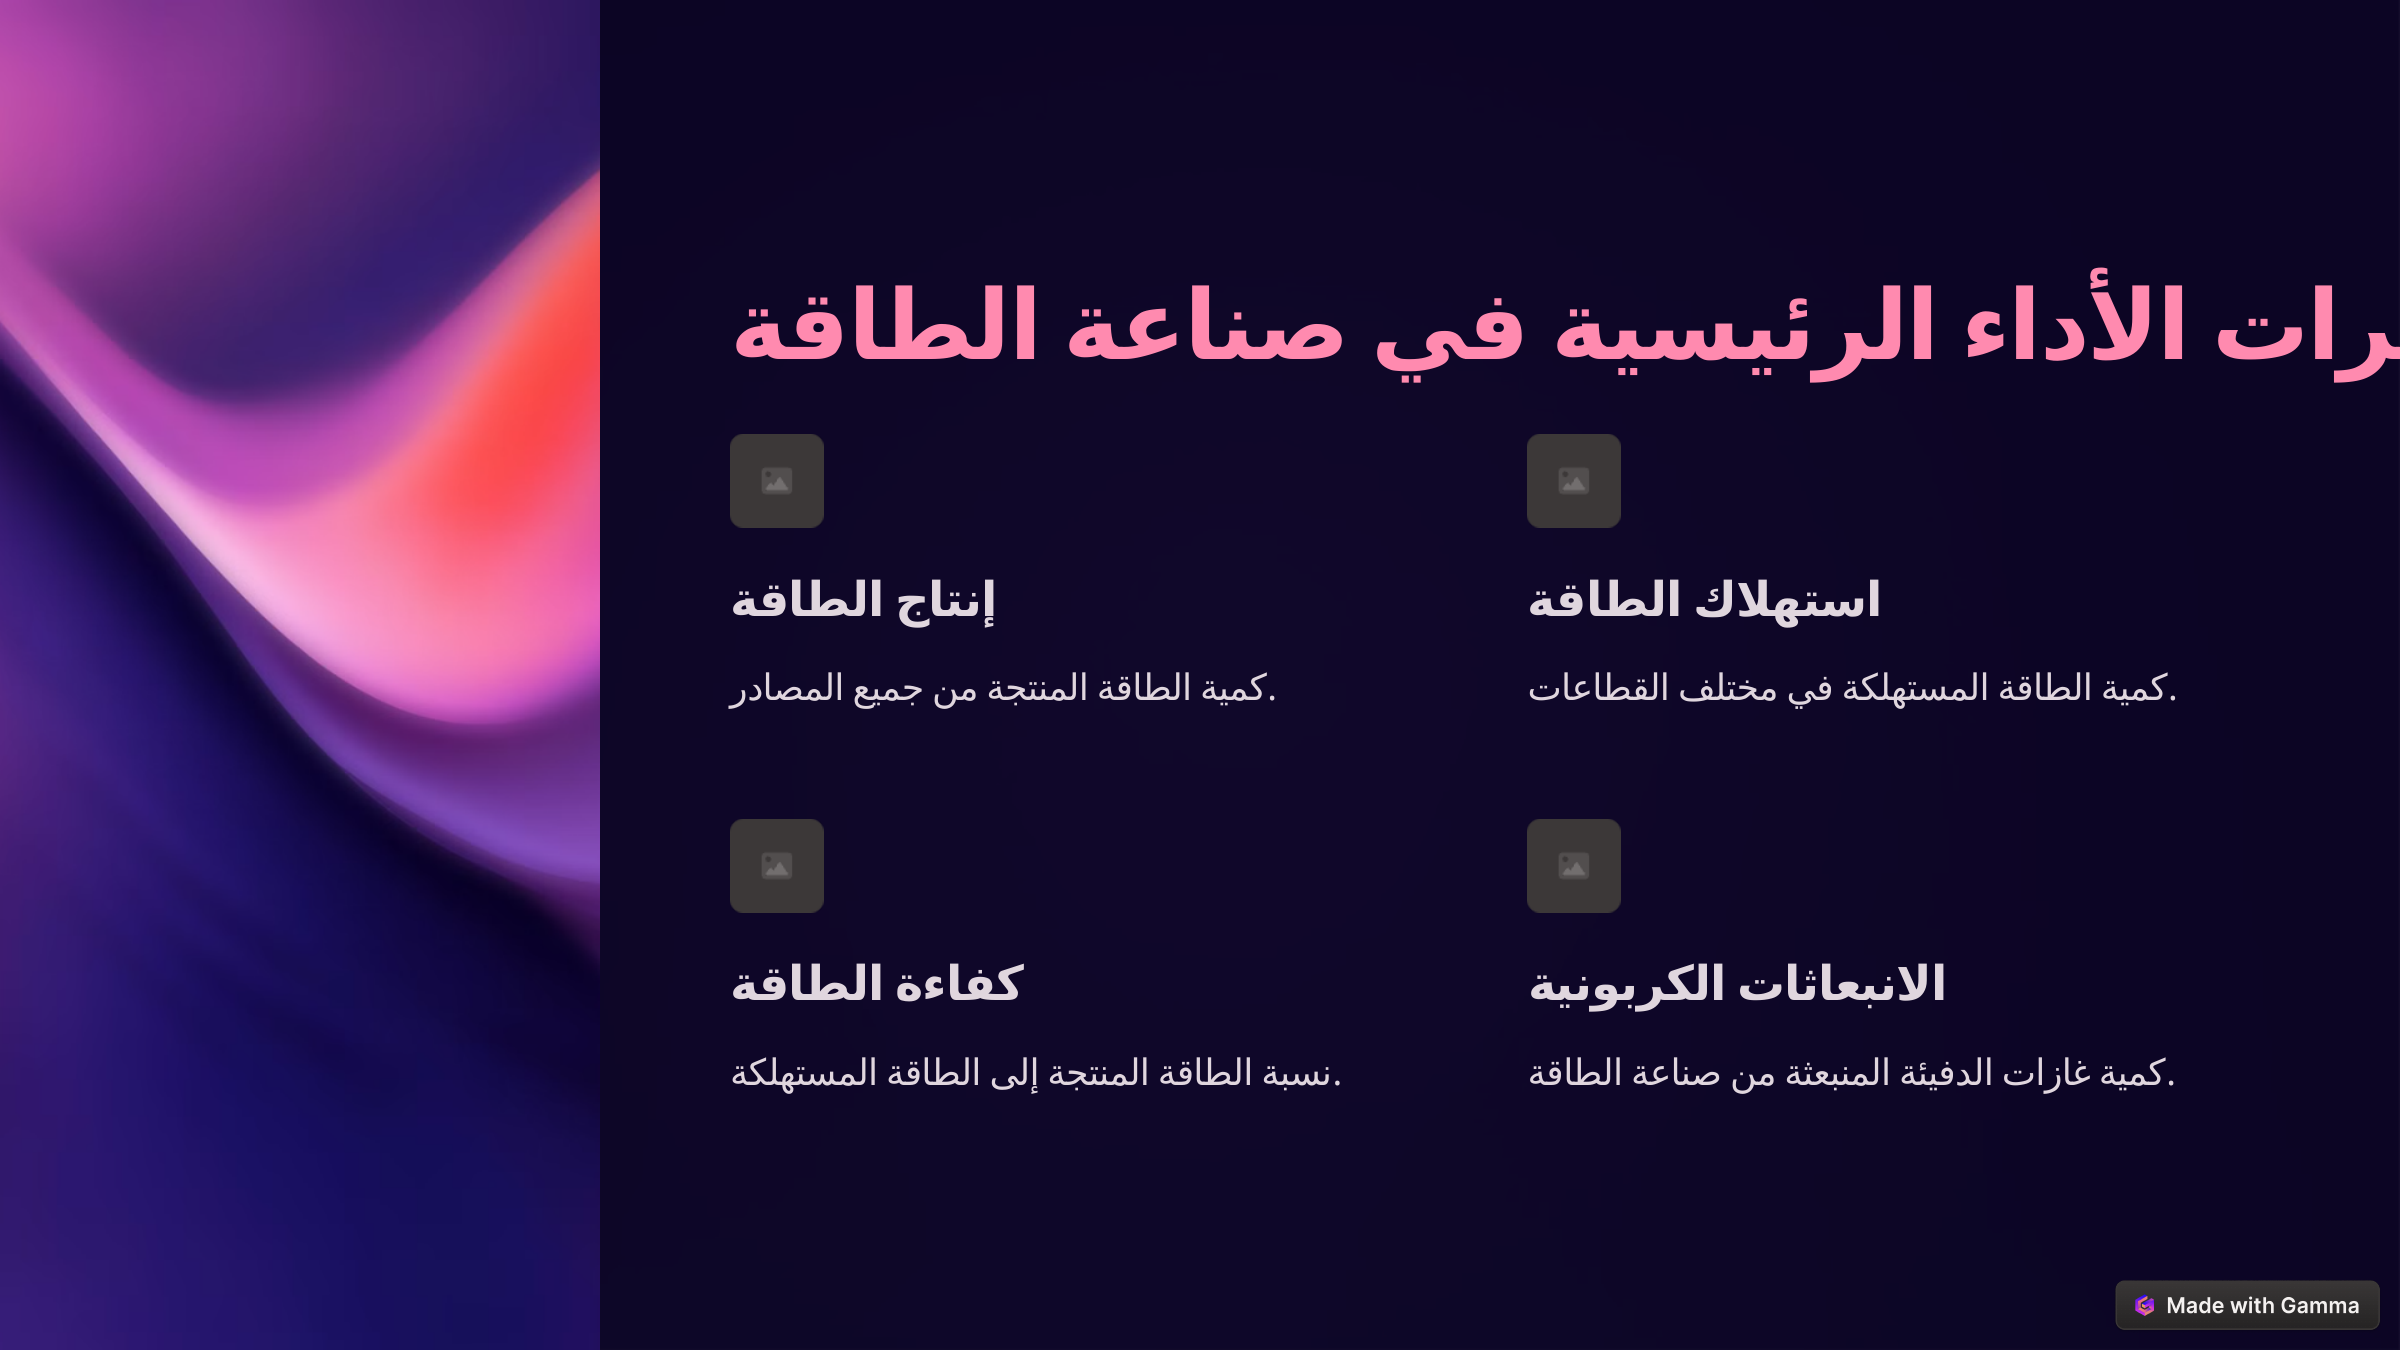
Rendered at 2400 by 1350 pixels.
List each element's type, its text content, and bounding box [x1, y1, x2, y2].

text_box كمية غازات الدفيئة المنبعثة من صناعة الطاقة. [1527, 1033, 2270, 1093]
text_box مؤشرات الأداء الرئيسية في صناعة الطاقة [730, 257, 2199, 380]
text_box الانبعاثات الكربونية [1527, 949, 2017, 1011]
text_box كفاءة الطاقة [730, 949, 1219, 1011]
picture [730, 819, 824, 913]
text_box كمية الطاقة المستهلكة في مختلف القطاعات. [1527, 648, 2270, 709]
picture [730, 434, 824, 528]
picture [1527, 819, 1621, 913]
picture [2106, 1271, 2389, 1339]
text_box إنتاج الطاقة [730, 565, 1219, 627]
picture [0, 0, 600, 1350]
picture [1527, 434, 1621, 528]
text_box استهلاك الطاقة [1527, 565, 2017, 627]
text_box كمية الطاقة المنتجة من جميع المصادر. [730, 648, 1472, 709]
text_box نسبة الطاقة المنتجة إلى الطاقة المستهلكة. [730, 1033, 1472, 1093]
